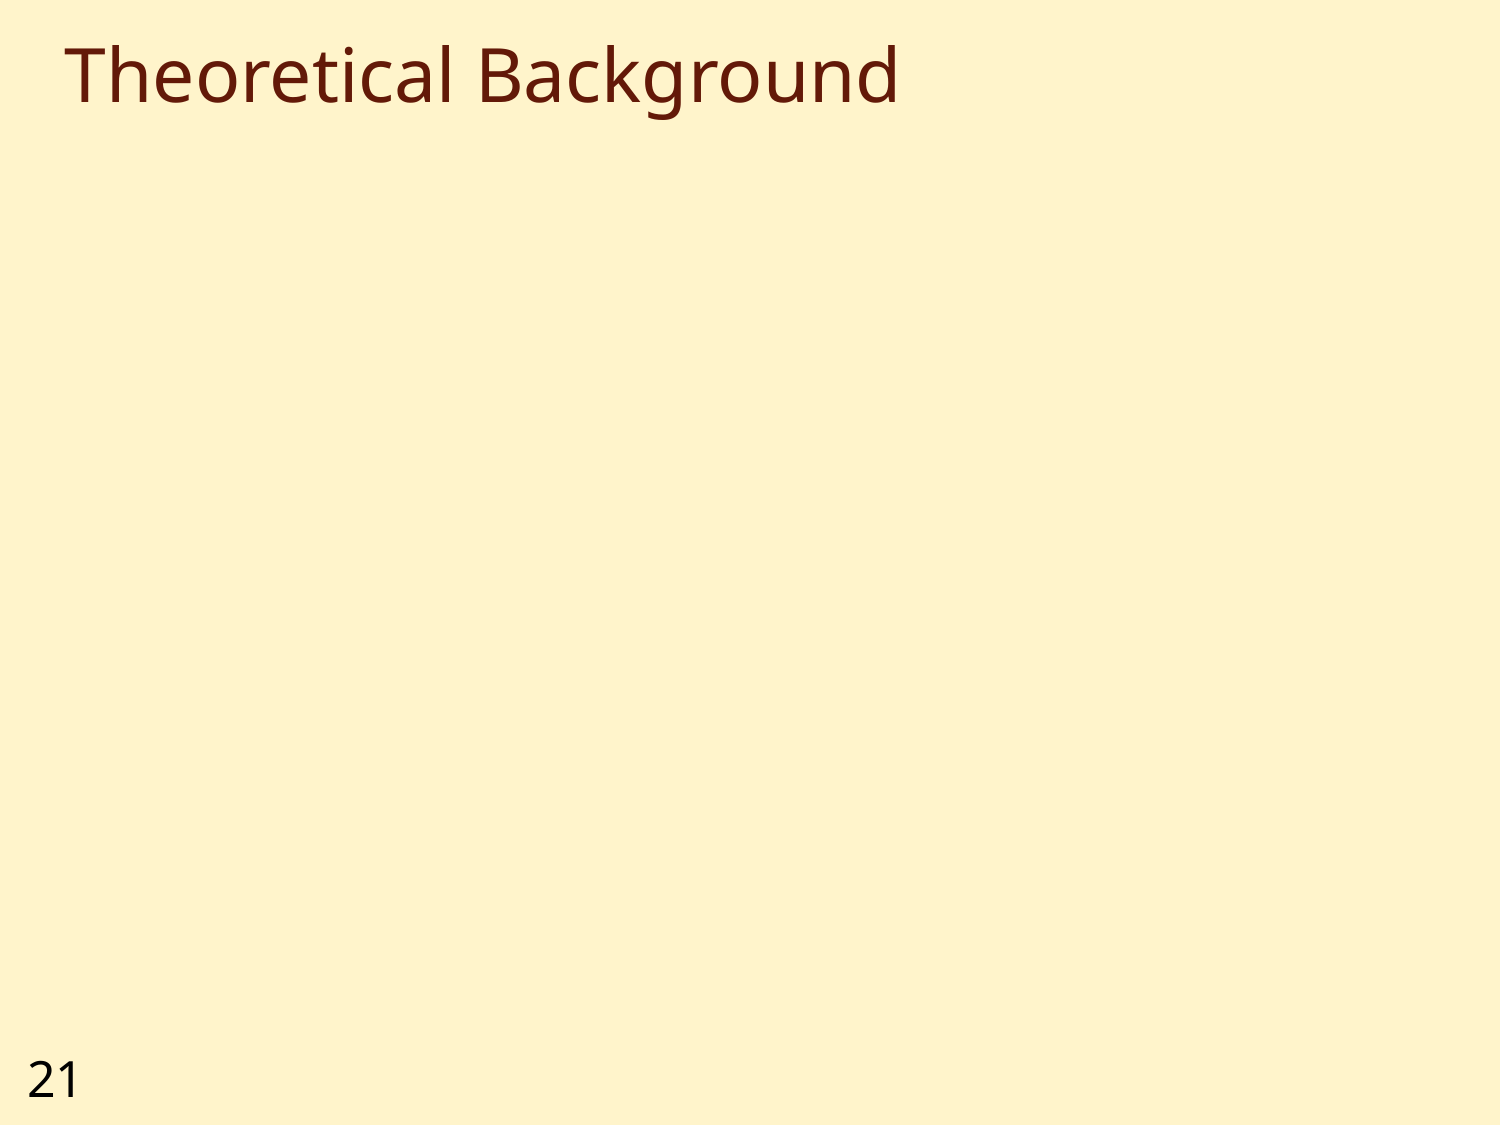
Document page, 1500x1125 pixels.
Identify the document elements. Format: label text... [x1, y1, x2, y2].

title Theoretical Background [49, 24, 1326, 126]
